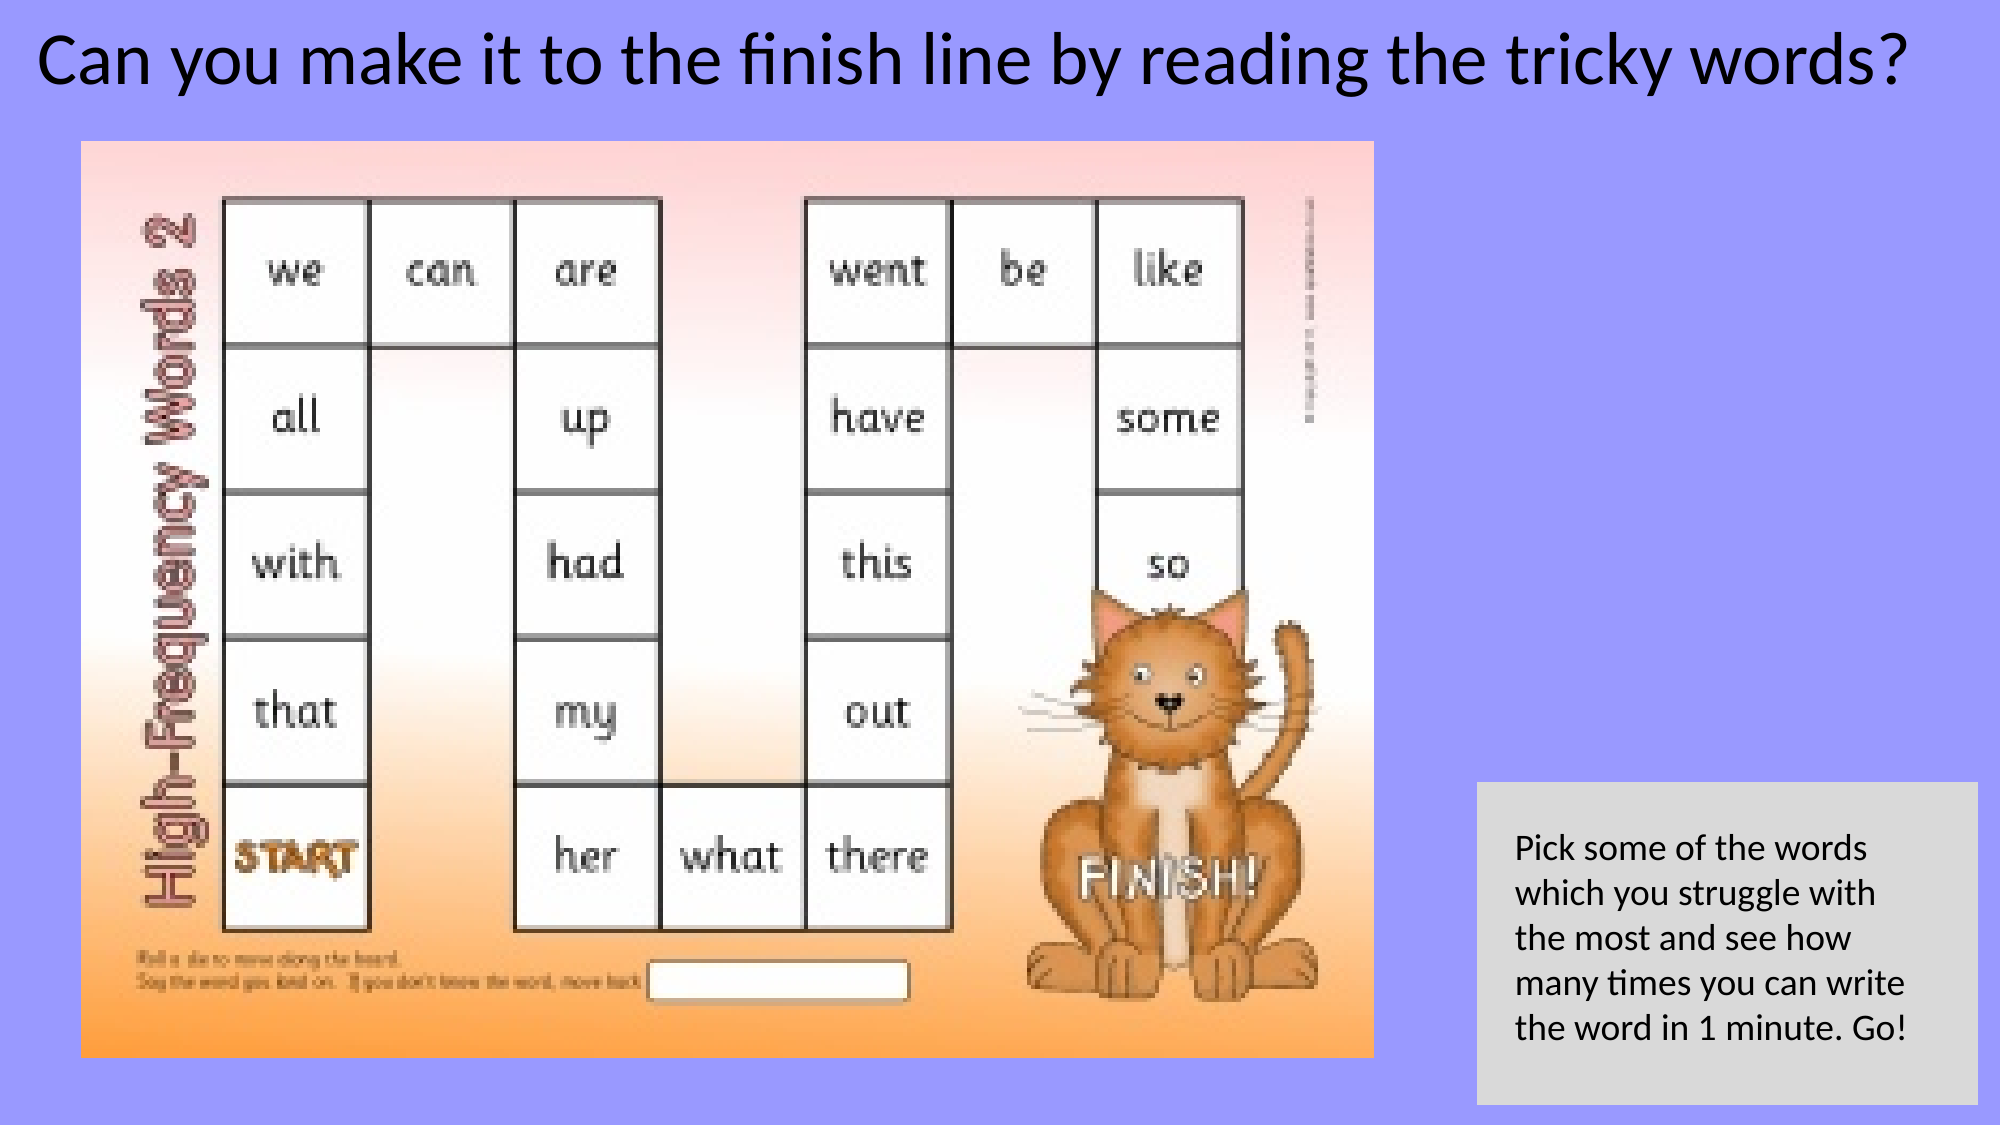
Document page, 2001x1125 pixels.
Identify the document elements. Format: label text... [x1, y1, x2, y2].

text_box [1477, 782, 1978, 1105]
text_box Can you make it to the finish line by reading the tricky words? [23, 1, 2000, 107]
picture [81, 141, 1374, 1058]
text_box Pick some of the words which you struggle with the most and see how many times you can write the word in 1 minute. Go! [1499, 815, 1950, 1055]
